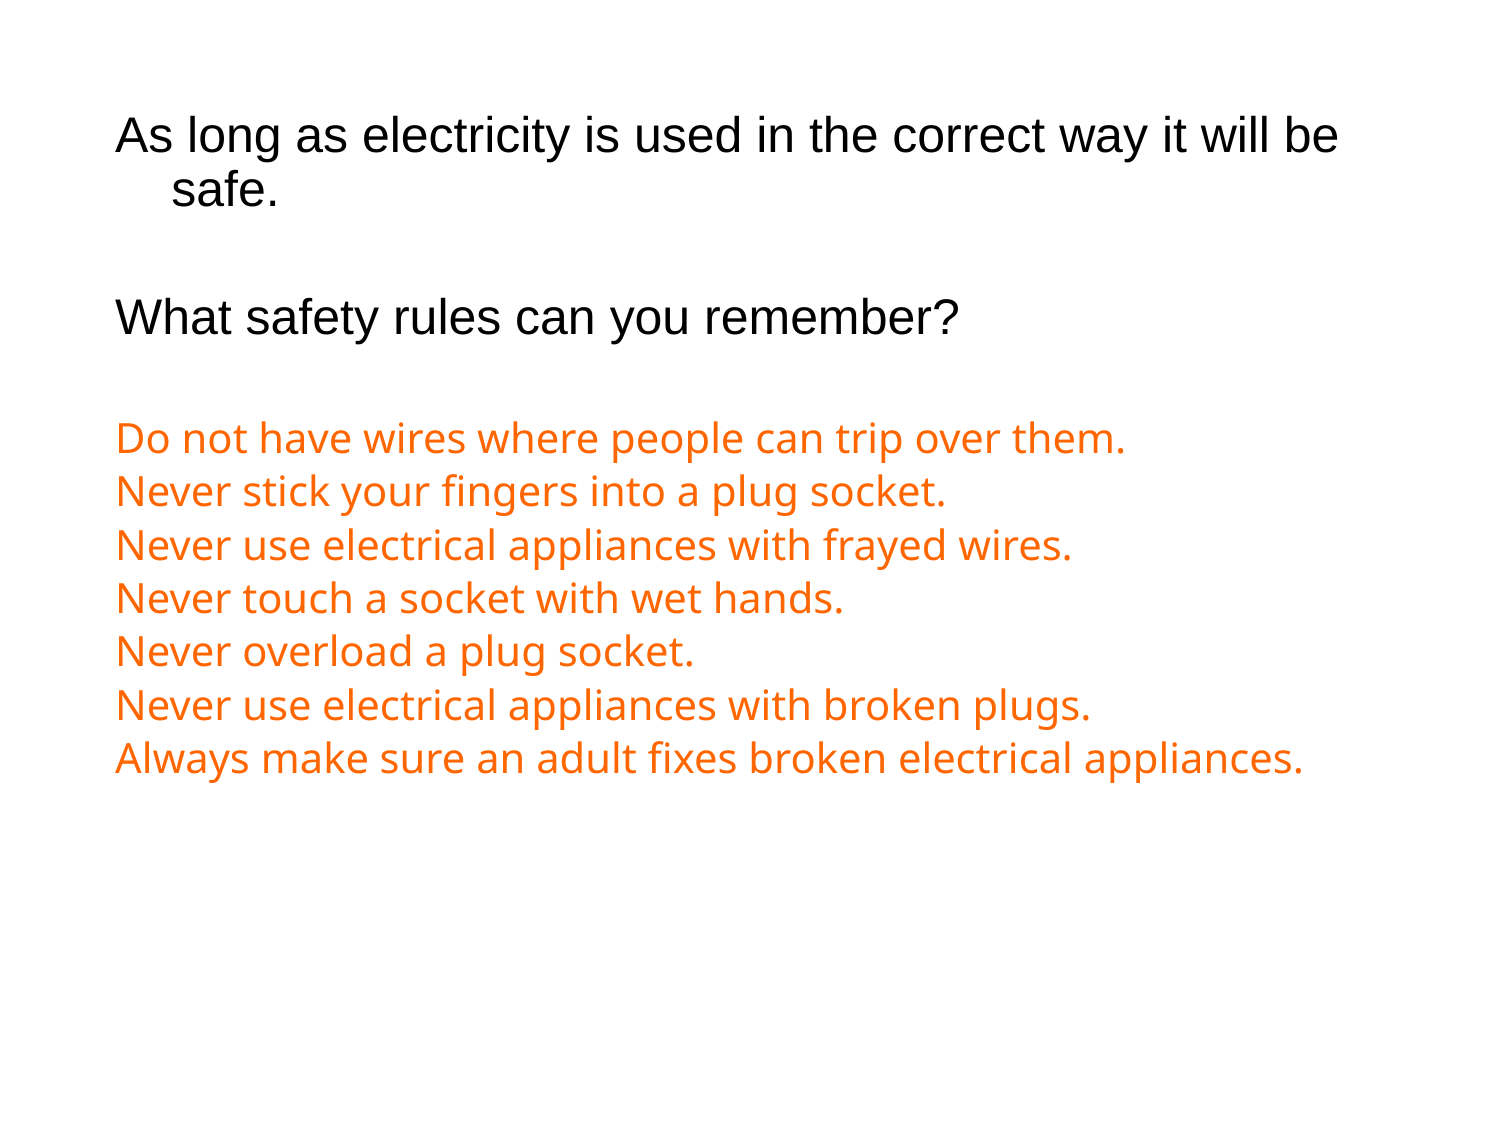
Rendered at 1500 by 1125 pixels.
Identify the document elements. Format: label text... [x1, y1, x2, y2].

list As long as electricity is used in the correct way it will be safe. What safety rules can you remember? Do not have wires where people can trip over them. Never stick your fingers into a plug socket. Never use electrical appliances with frayed wires. Never touch a socket with wet hands. Never overload a plug socket. Never use electrical appliances with broken plugs. Always make sure an adult fixes broken electrical appliances. [100, 101, 1451, 845]
